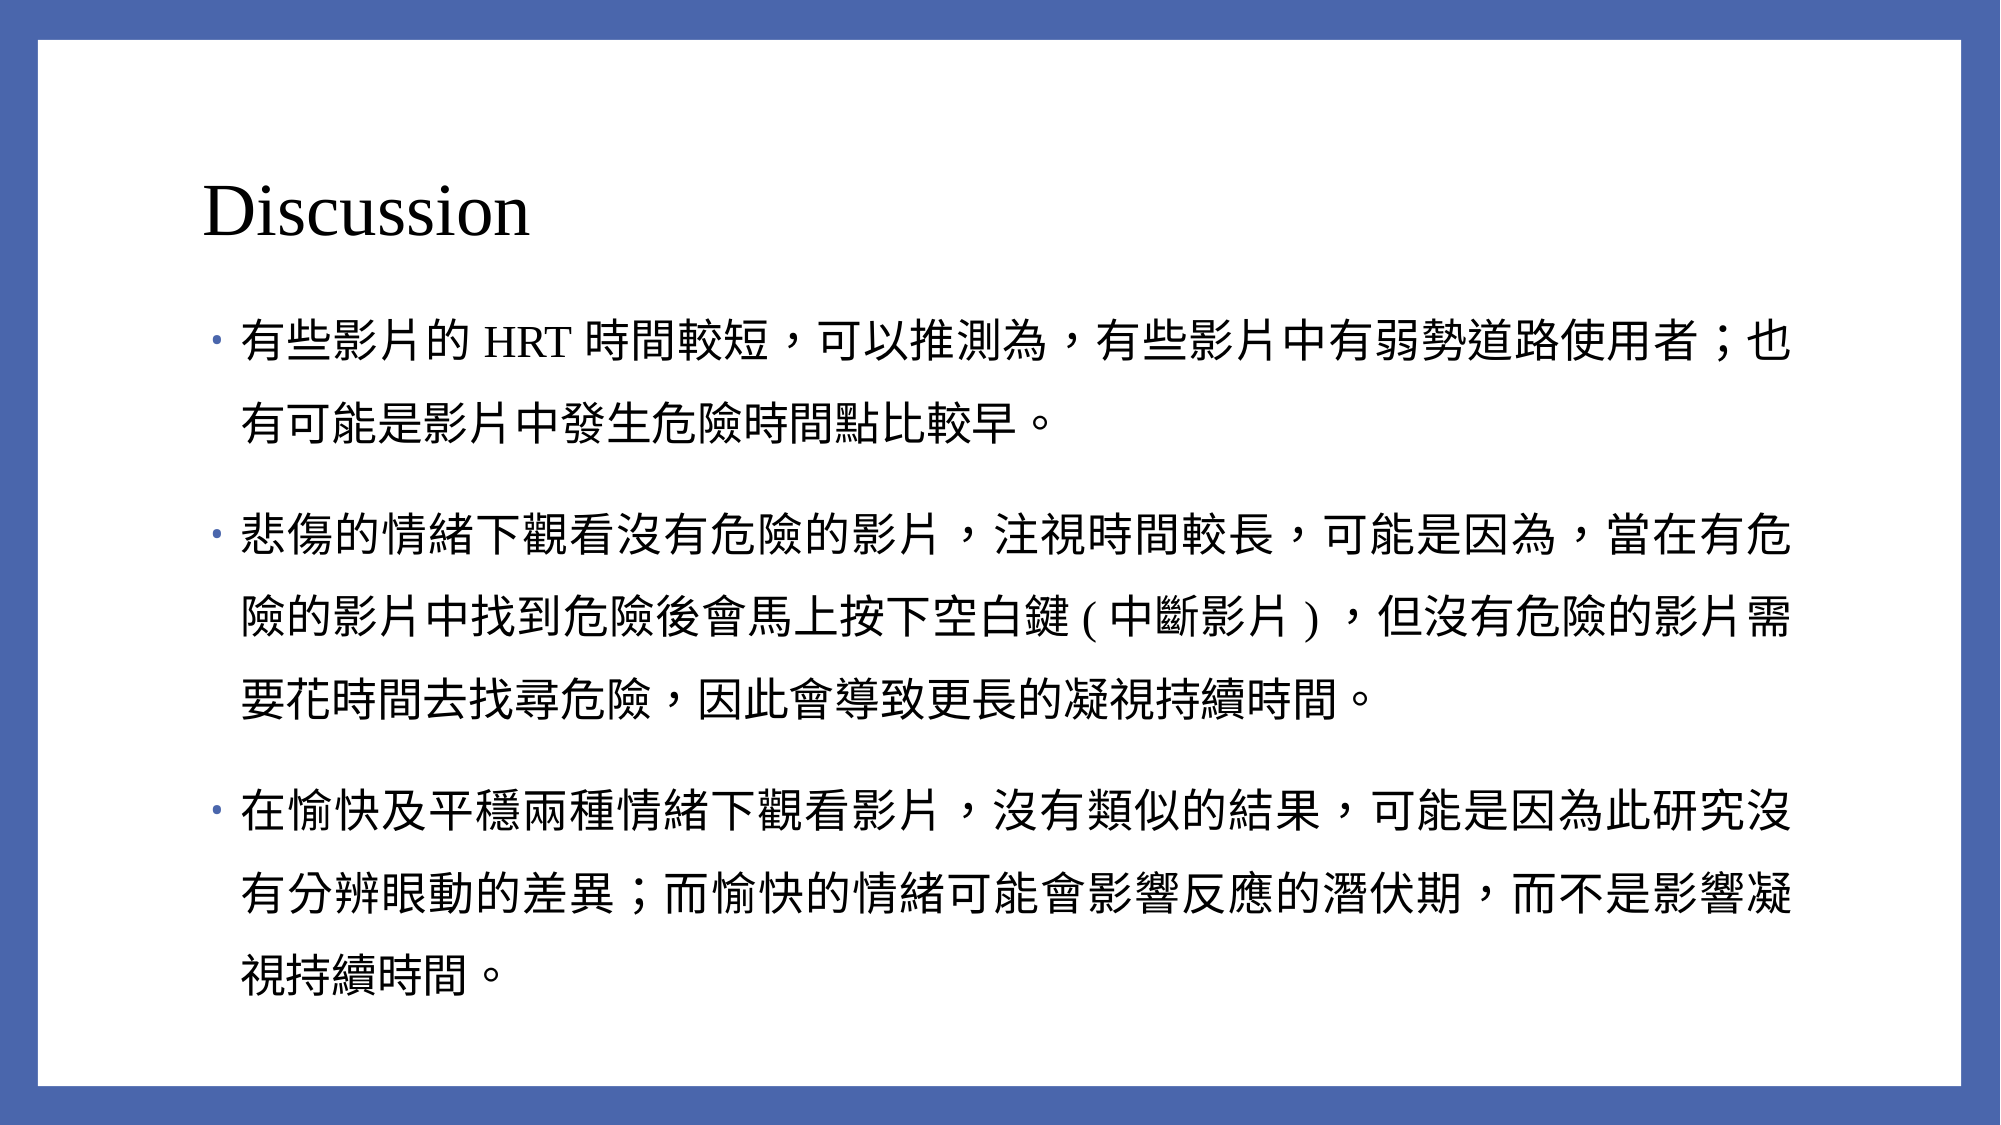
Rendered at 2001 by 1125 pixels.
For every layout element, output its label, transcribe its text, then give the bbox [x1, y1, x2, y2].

list 有些影片的HRT時間較短，可以推測為，有些影片中有弱勢道路使用者；也有可能是影片中發生危險時間點比較早。 悲傷的情緒下觀看沒有危險的影片，注視時間較長，可能是因為，當在有危險的影片中找到危險後會馬上按下空白鍵(中斷影片)，但沒有危險的影片需要花時間去找尋危險，因此會導致更長的凝視持續時間。 在愉快及平穩兩種情緒下觀看影片，沒有類似的結果，可能是因為此研究沒有分辨眼動的差異；而愉快的情緒可能會影響反應的潛伏期，而不是影響凝視持續時間。 [187, 276, 1808, 1025]
title Discussion [187, 99, 1808, 276]
